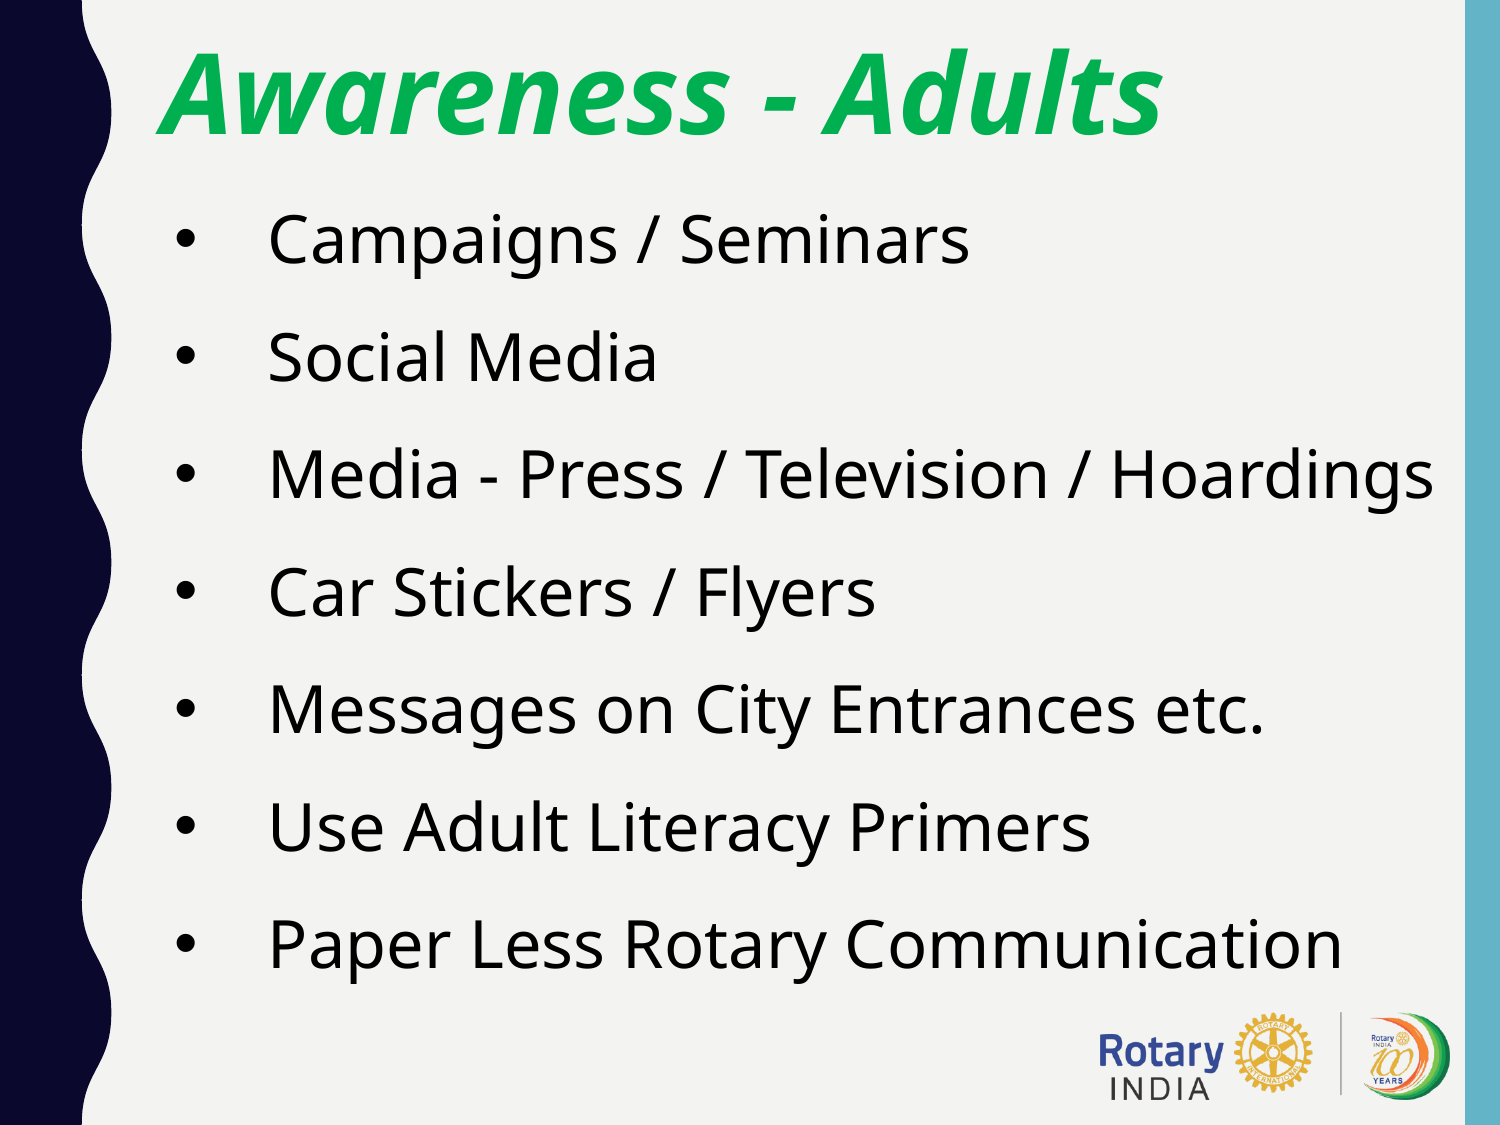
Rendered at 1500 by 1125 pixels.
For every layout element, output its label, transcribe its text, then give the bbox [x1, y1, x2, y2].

text_box Campaigns / Seminars Social Media Media - Press / Television / Hoardings Car Stickers / Flyers Messages on City Entrances etc. Use Adult Literacy Primers Paper Less Rotary Communication [159, 189, 1499, 990]
text_box Awareness - Adults [147, 14, 1499, 165]
picture [1099, 1012, 1451, 1100]
